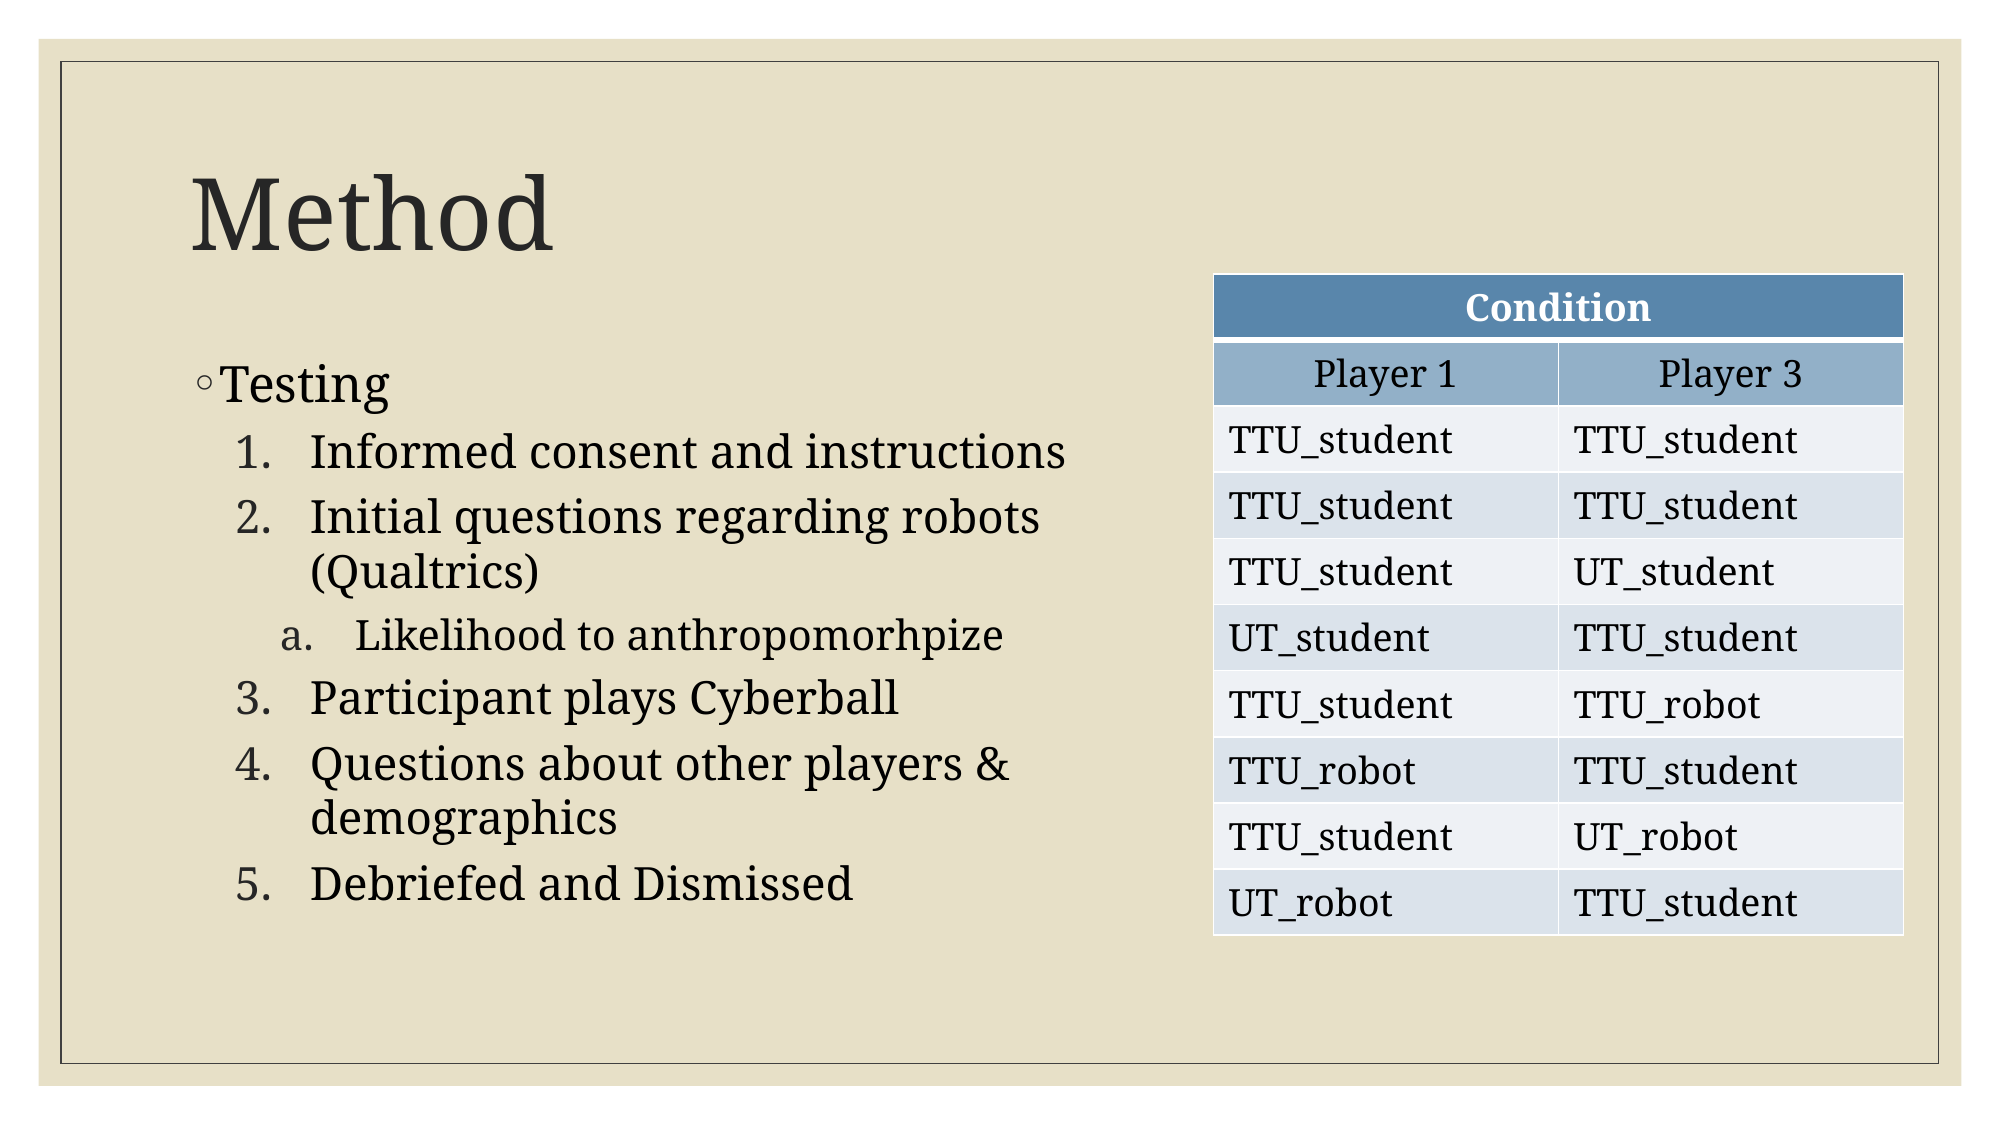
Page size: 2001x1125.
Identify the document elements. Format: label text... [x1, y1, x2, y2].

table_cell UT_student [1214, 605, 1558, 670]
table_cell TTU_robot [1559, 671, 1903, 736]
table_cell TTU_student [1214, 539, 1558, 604]
table_cell TTU_student [1559, 407, 1903, 471]
table_cell UT_student [1559, 539, 1903, 604]
table_header Condition [1214, 275, 1903, 337]
table_cell TTU_student [1559, 738, 1903, 802]
table_cell TTU_student [1214, 671, 1558, 736]
table_cell TTU_student [1214, 473, 1558, 538]
table_cell UT_robot [1214, 870, 1558, 934]
table_cell TTU_student [1214, 407, 1558, 471]
table_cell TTU_robot [1214, 738, 1558, 802]
table_cell TTU_student [1559, 870, 1903, 934]
title Method [174, 105, 1825, 331]
table_cell TTU_student [1214, 804, 1558, 868]
table_cell TTU_student [1559, 473, 1903, 538]
list Testing Informed consent and instructions Initial questions regarding robots (Qualtrics) Likelihood to anthropomorhpize Participant plays Cyberball Questions about other players & demographics Debriefed and Dismissed [174, 345, 1191, 990]
table_cell TTU_student [1559, 605, 1903, 670]
table_cell Player 3 [1559, 343, 1903, 405]
table_cell Player 1 [1214, 343, 1558, 405]
table_cell UT_robot [1559, 804, 1903, 868]
